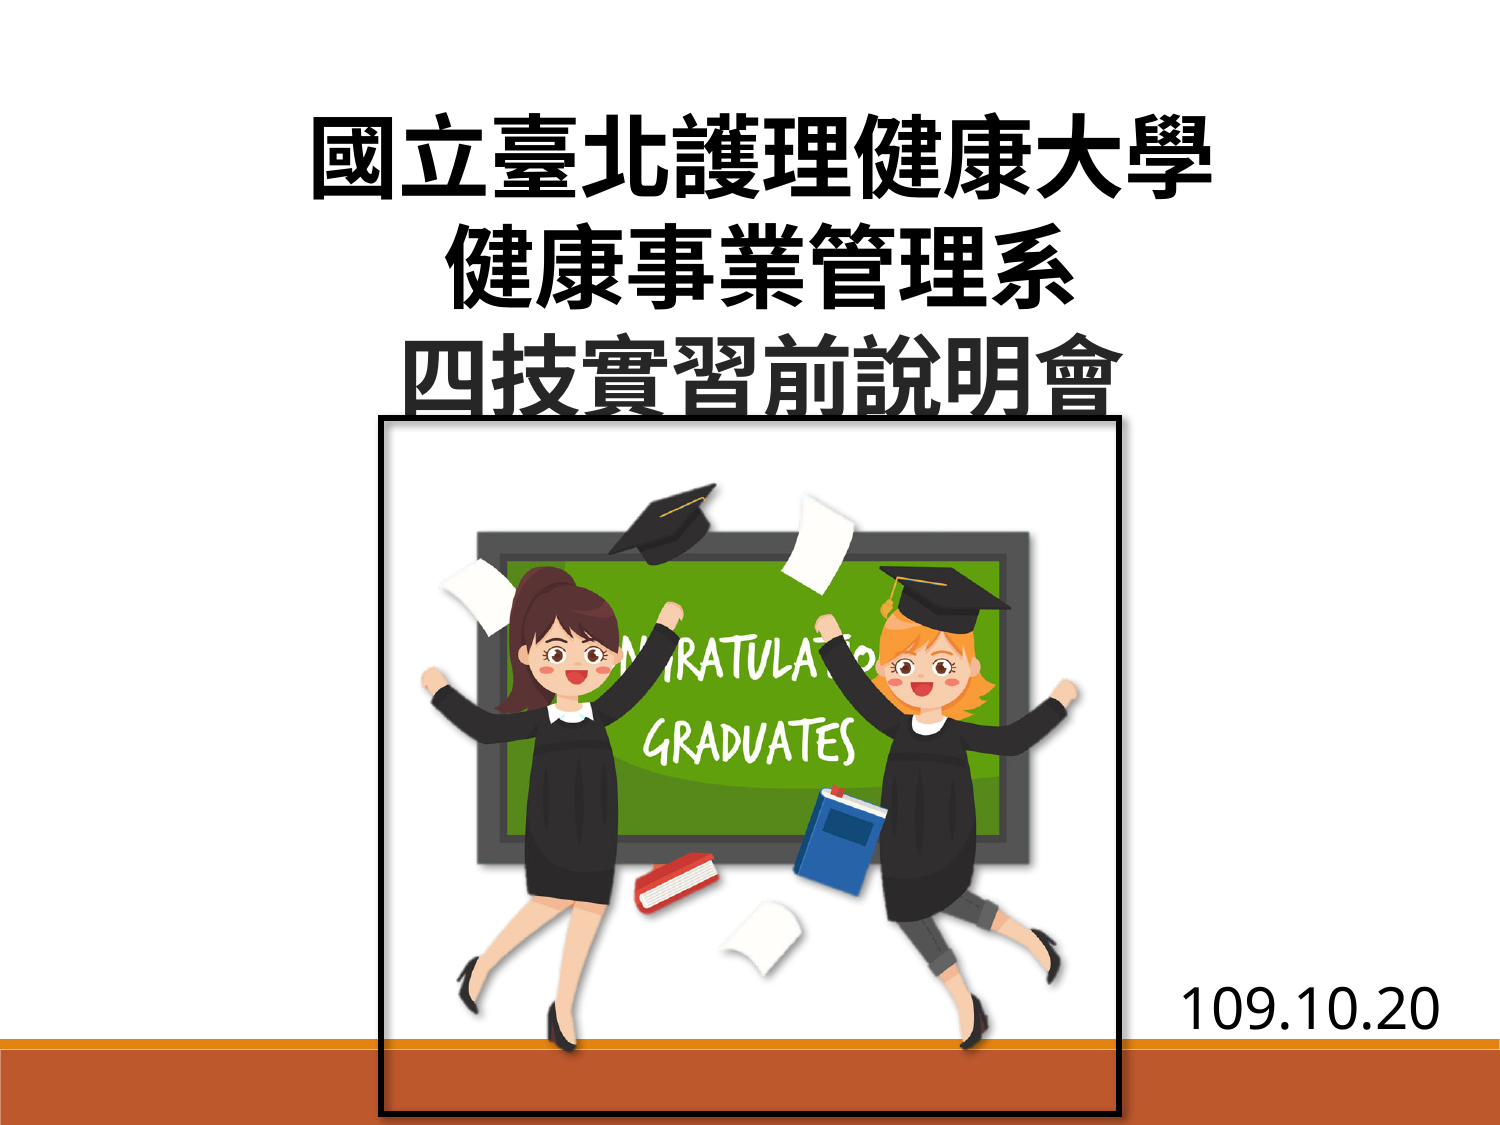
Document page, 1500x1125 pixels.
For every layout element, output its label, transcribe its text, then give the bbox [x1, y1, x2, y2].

picture [383, 420, 1117, 1112]
title 國立臺北護理健康大學 健康事業管理系 四技實習前說明會 [123, 0, 1400, 438]
text_box 109.10.20 [1163, 964, 1457, 1049]
